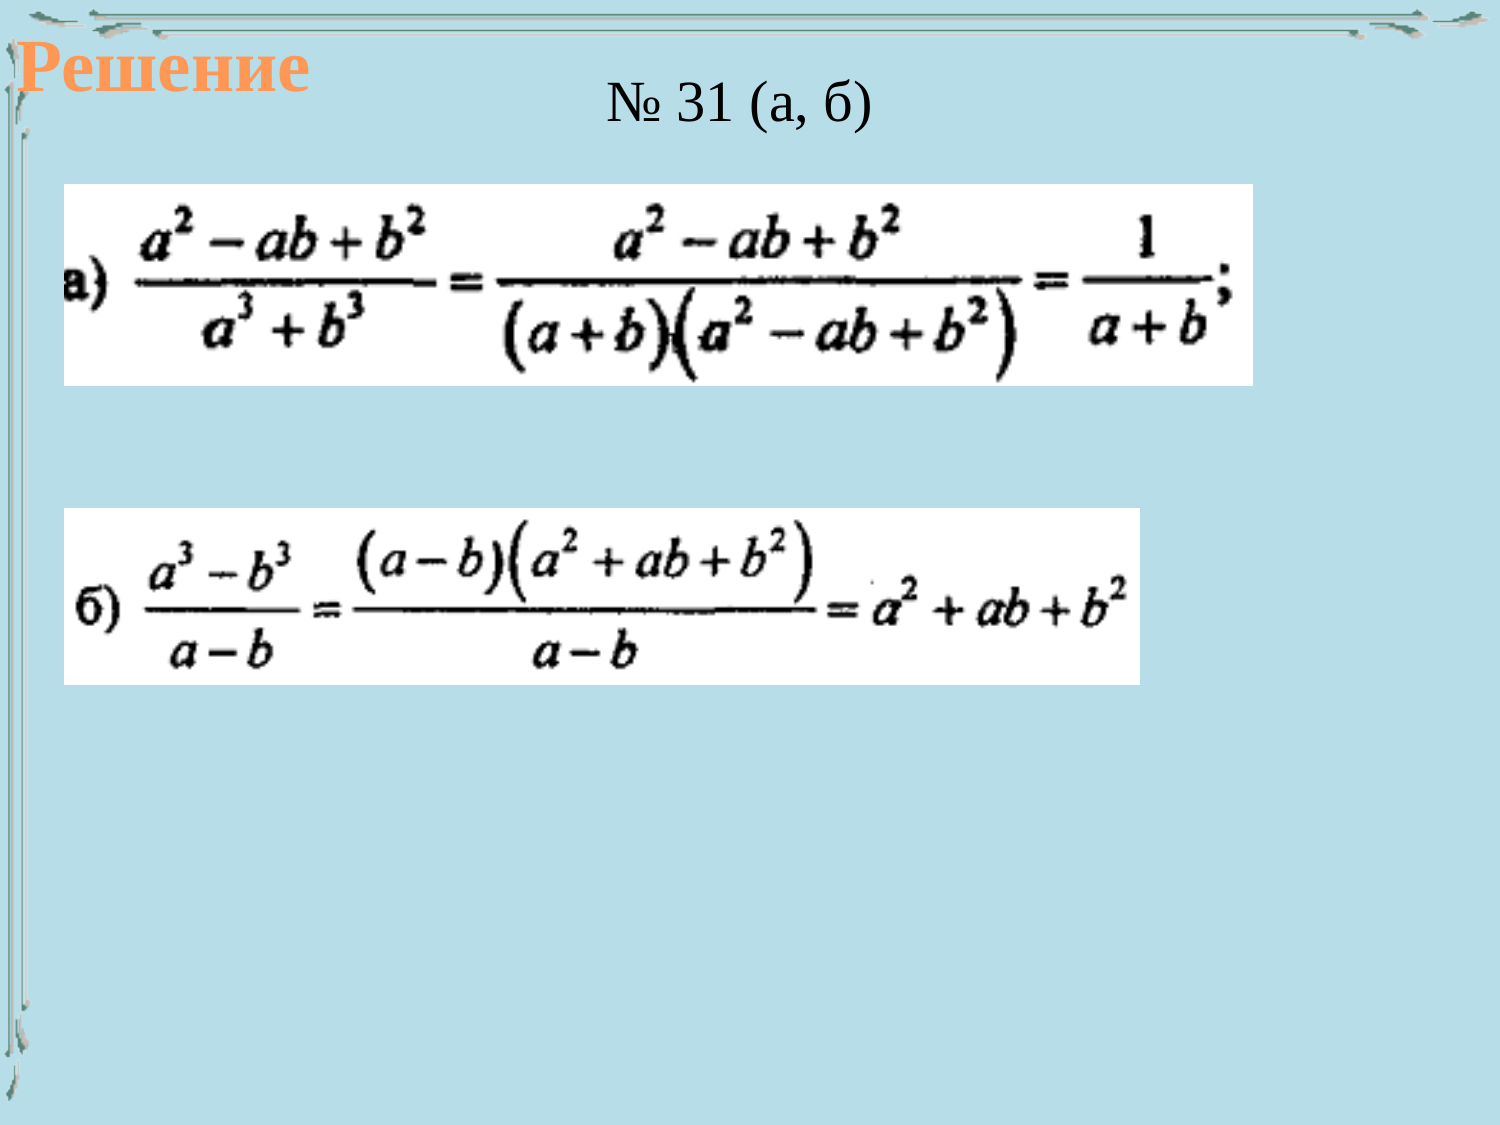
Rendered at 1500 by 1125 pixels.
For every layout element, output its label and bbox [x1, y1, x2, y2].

picture [64, 508, 1140, 685]
text_box [0, 5, 1500, 1107]
picture [64, 184, 1253, 386]
